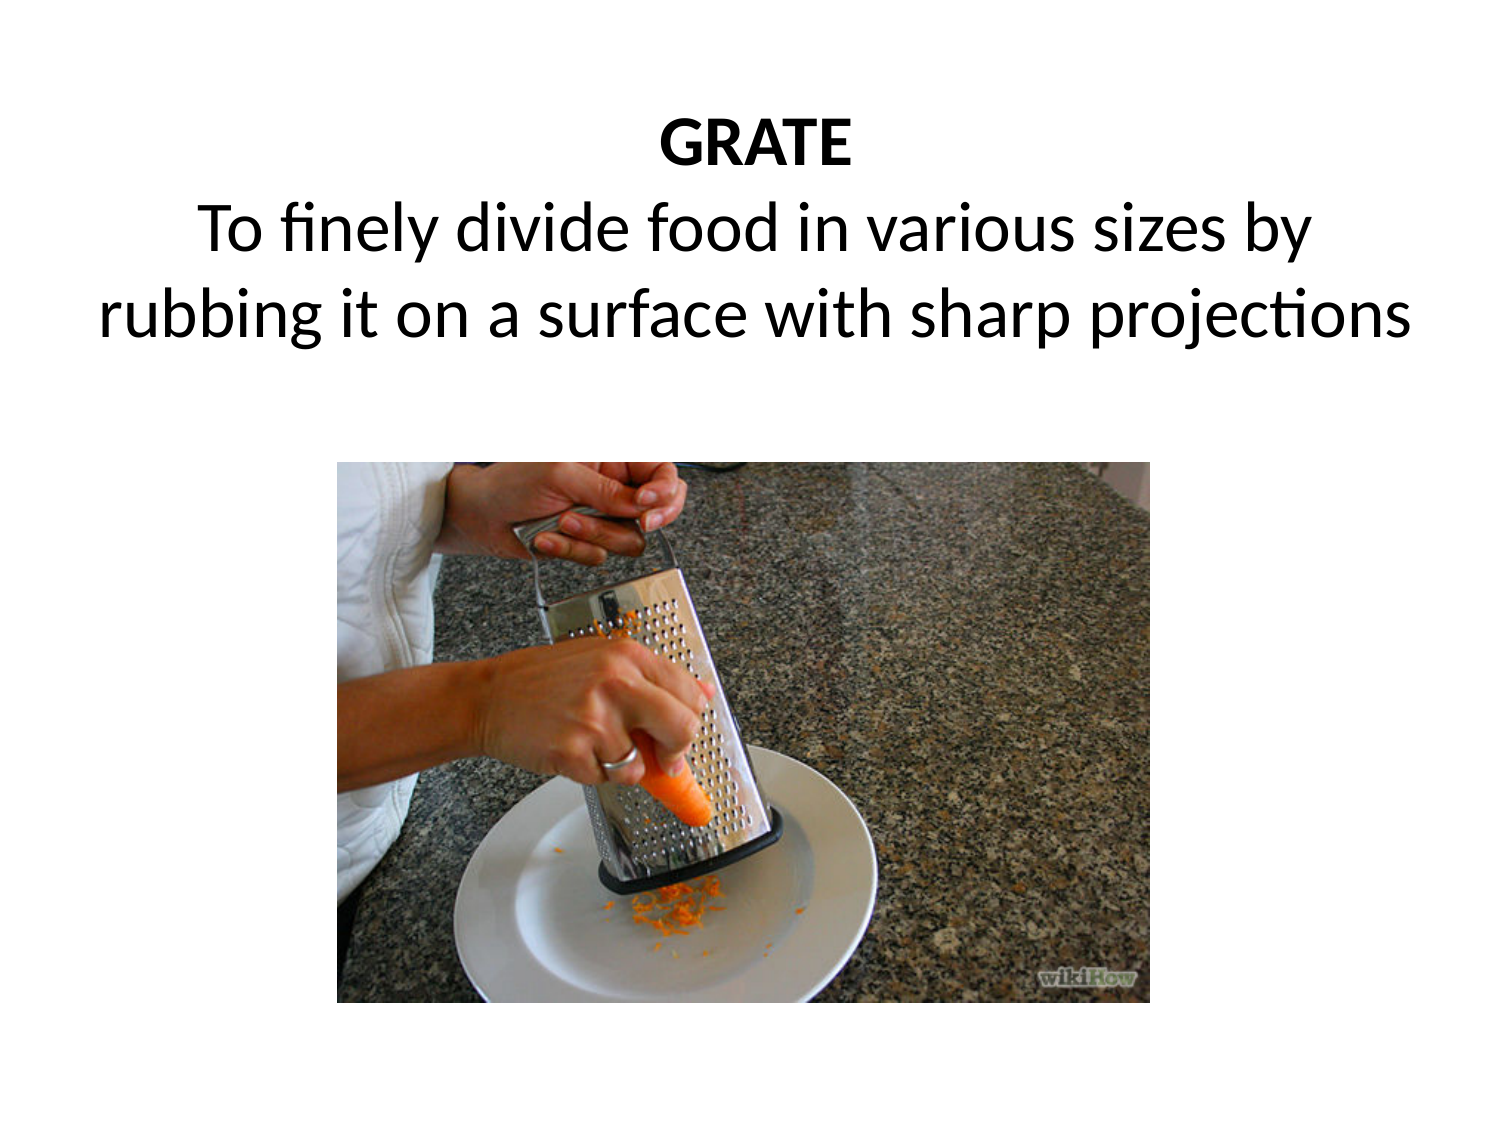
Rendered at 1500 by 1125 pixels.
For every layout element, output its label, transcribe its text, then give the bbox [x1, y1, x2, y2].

picture [337, 462, 1151, 1003]
title GRATE To finely divide food in various sizes by rubbing it on a surface with sharp projections [75, 45, 1438, 400]
